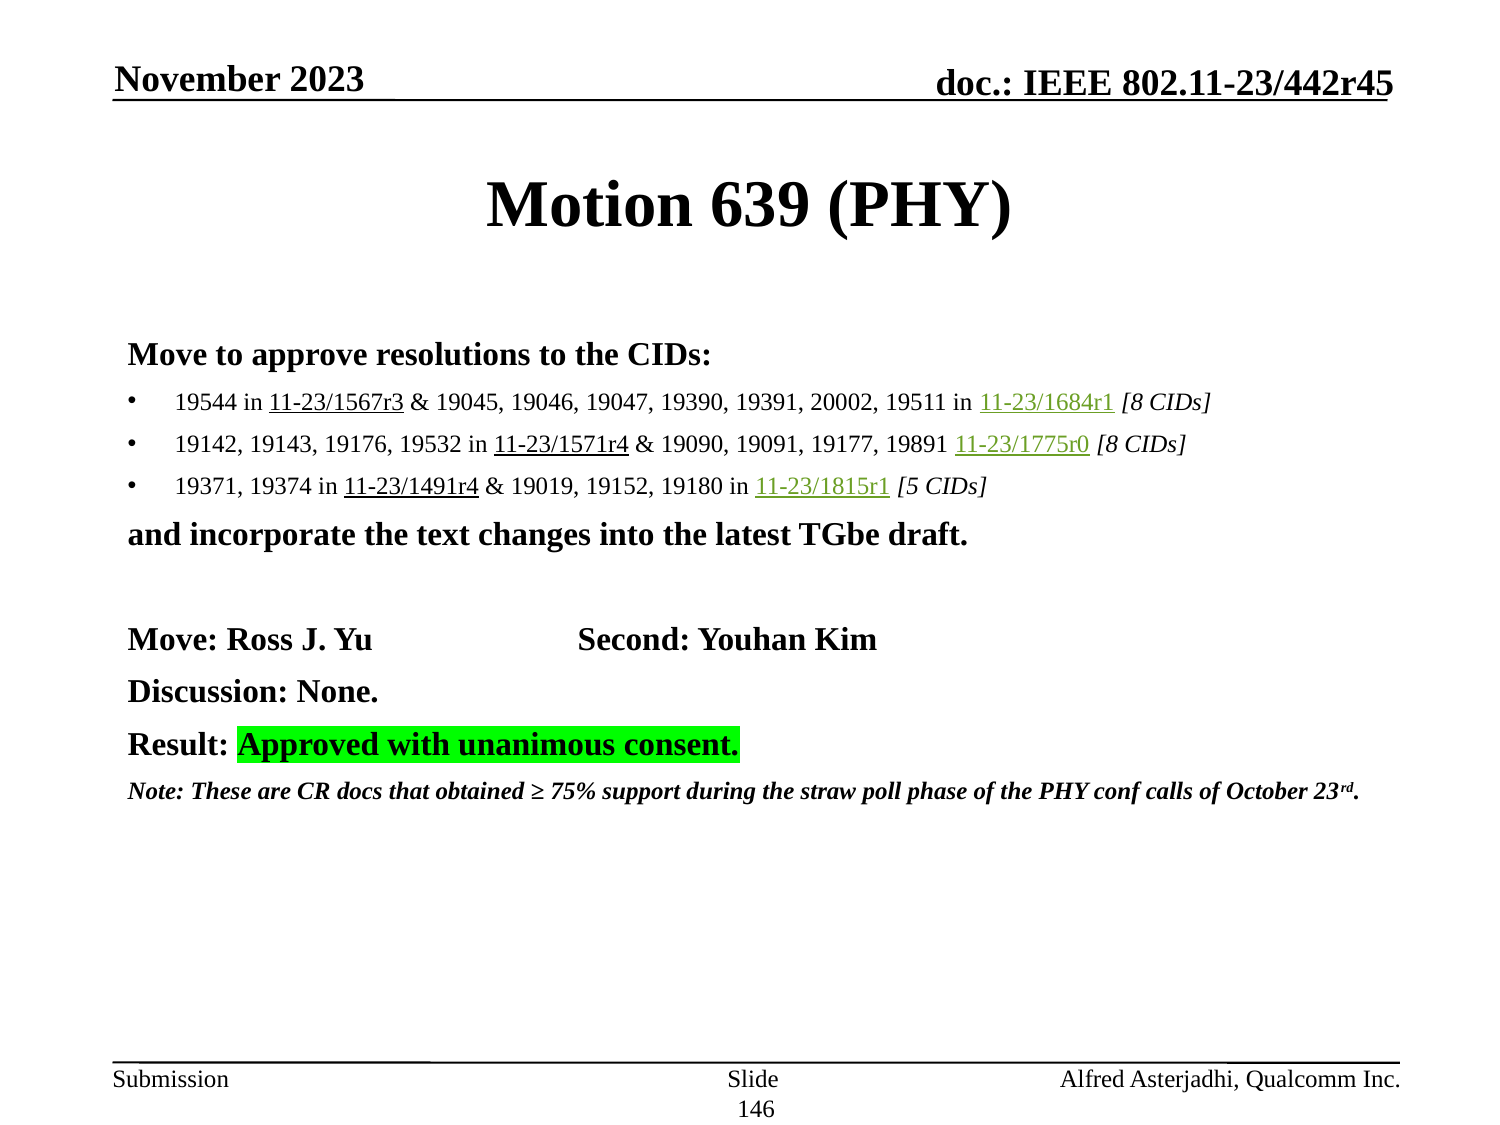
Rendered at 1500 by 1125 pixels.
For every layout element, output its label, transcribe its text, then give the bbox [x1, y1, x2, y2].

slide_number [114, 54, 423, 100]
title Motion 639 (PHY) [112, 112, 1388, 288]
list Move to approve resolutions to the CIDs: 19544 in 11-23/1567r3 & 19045, 19046, 19047, 19390, 19391, 20002, 19511 in 11-23/1684r1 [8 CIDs] 19142, 19143, 19176, 19532 in 11-23/1571r4 & 19090, 19091, 19177, 19891 11-23/1775r0 [8 CIDs] 19371, 19374 in 11-23/1491r4 & 19019, 19152, 19180 in 11-23/1815r1 [5 CIDs] and incorporate the text changes into the latest TGbe draft. Move: Ross J. Yu Second: Youhan Kim Discussion: None. Result: Approved with unanimous consent. Note: These are CR docs that obtained ≥ 75% support during the straw poll phase of the PHY conf calls of October 23rd. [112, 324, 1388, 1063]
footer Alfred Asterjadhi, Qualcomm Inc. [878, 1061, 1402, 1093]
slide_number Slide 146 [712, 1061, 800, 1123]
